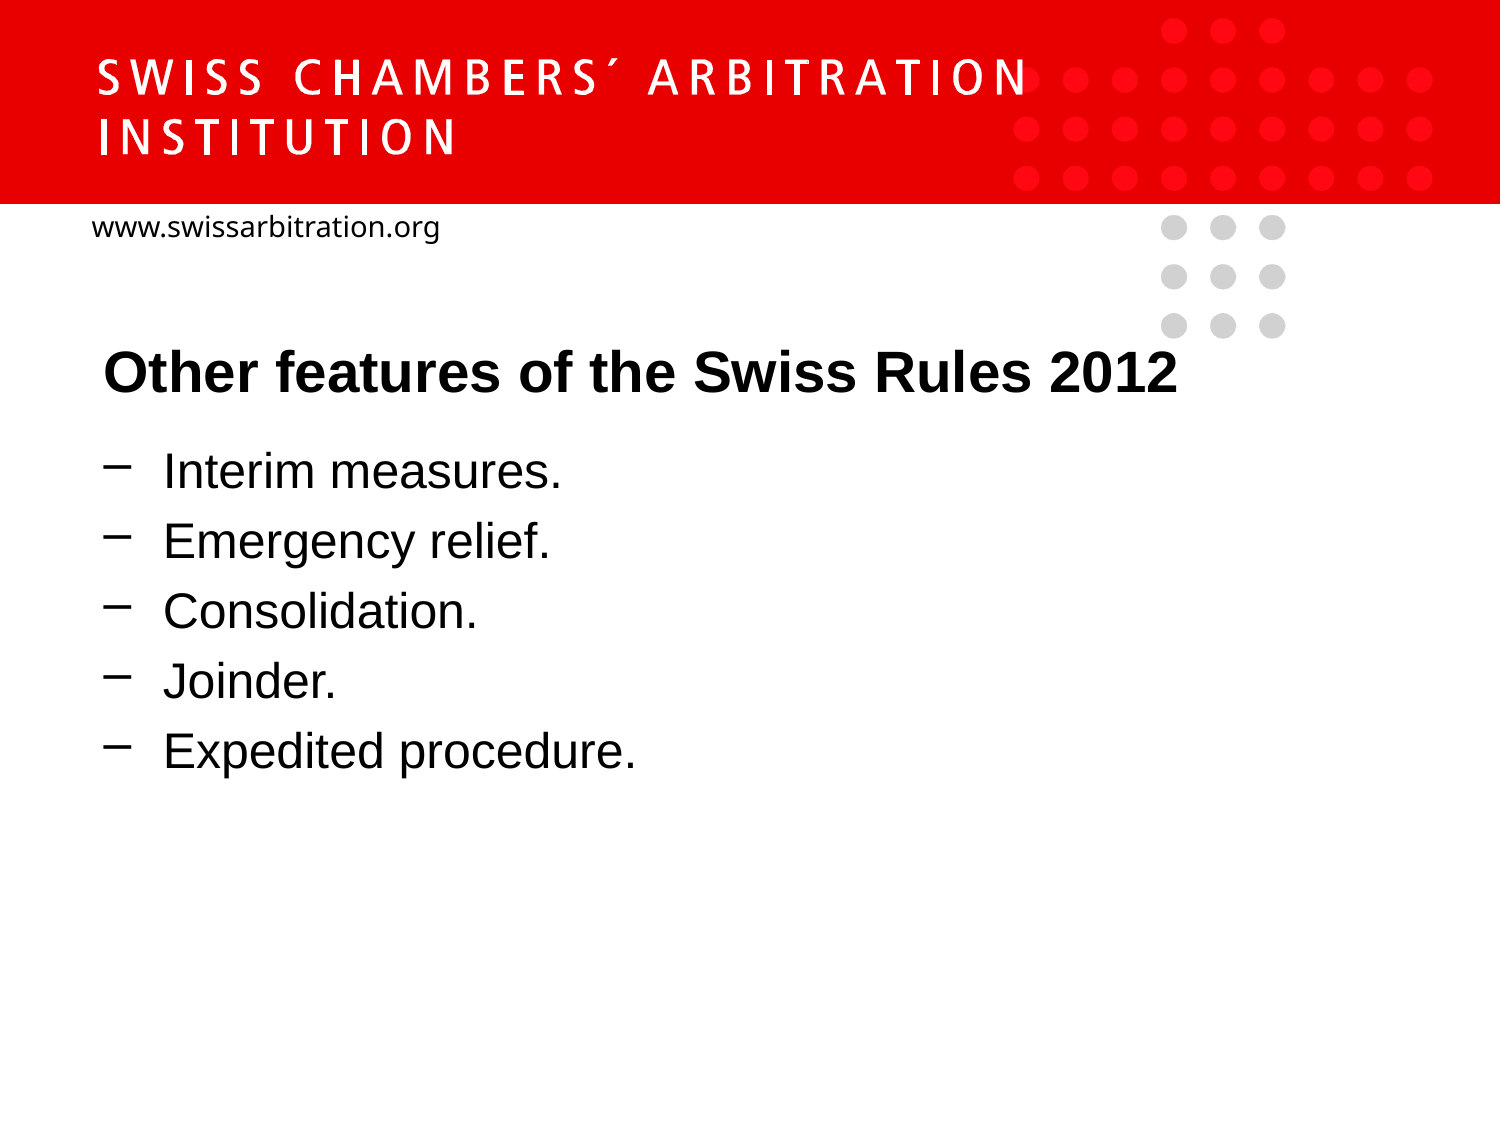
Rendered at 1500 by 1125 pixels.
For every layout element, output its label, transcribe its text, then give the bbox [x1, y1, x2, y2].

list Other features of the Swiss Rules 2012 Interim measures. Emergency relief. Consolidation. Joinder. Expedited procedure. [88, 326, 1439, 1047]
